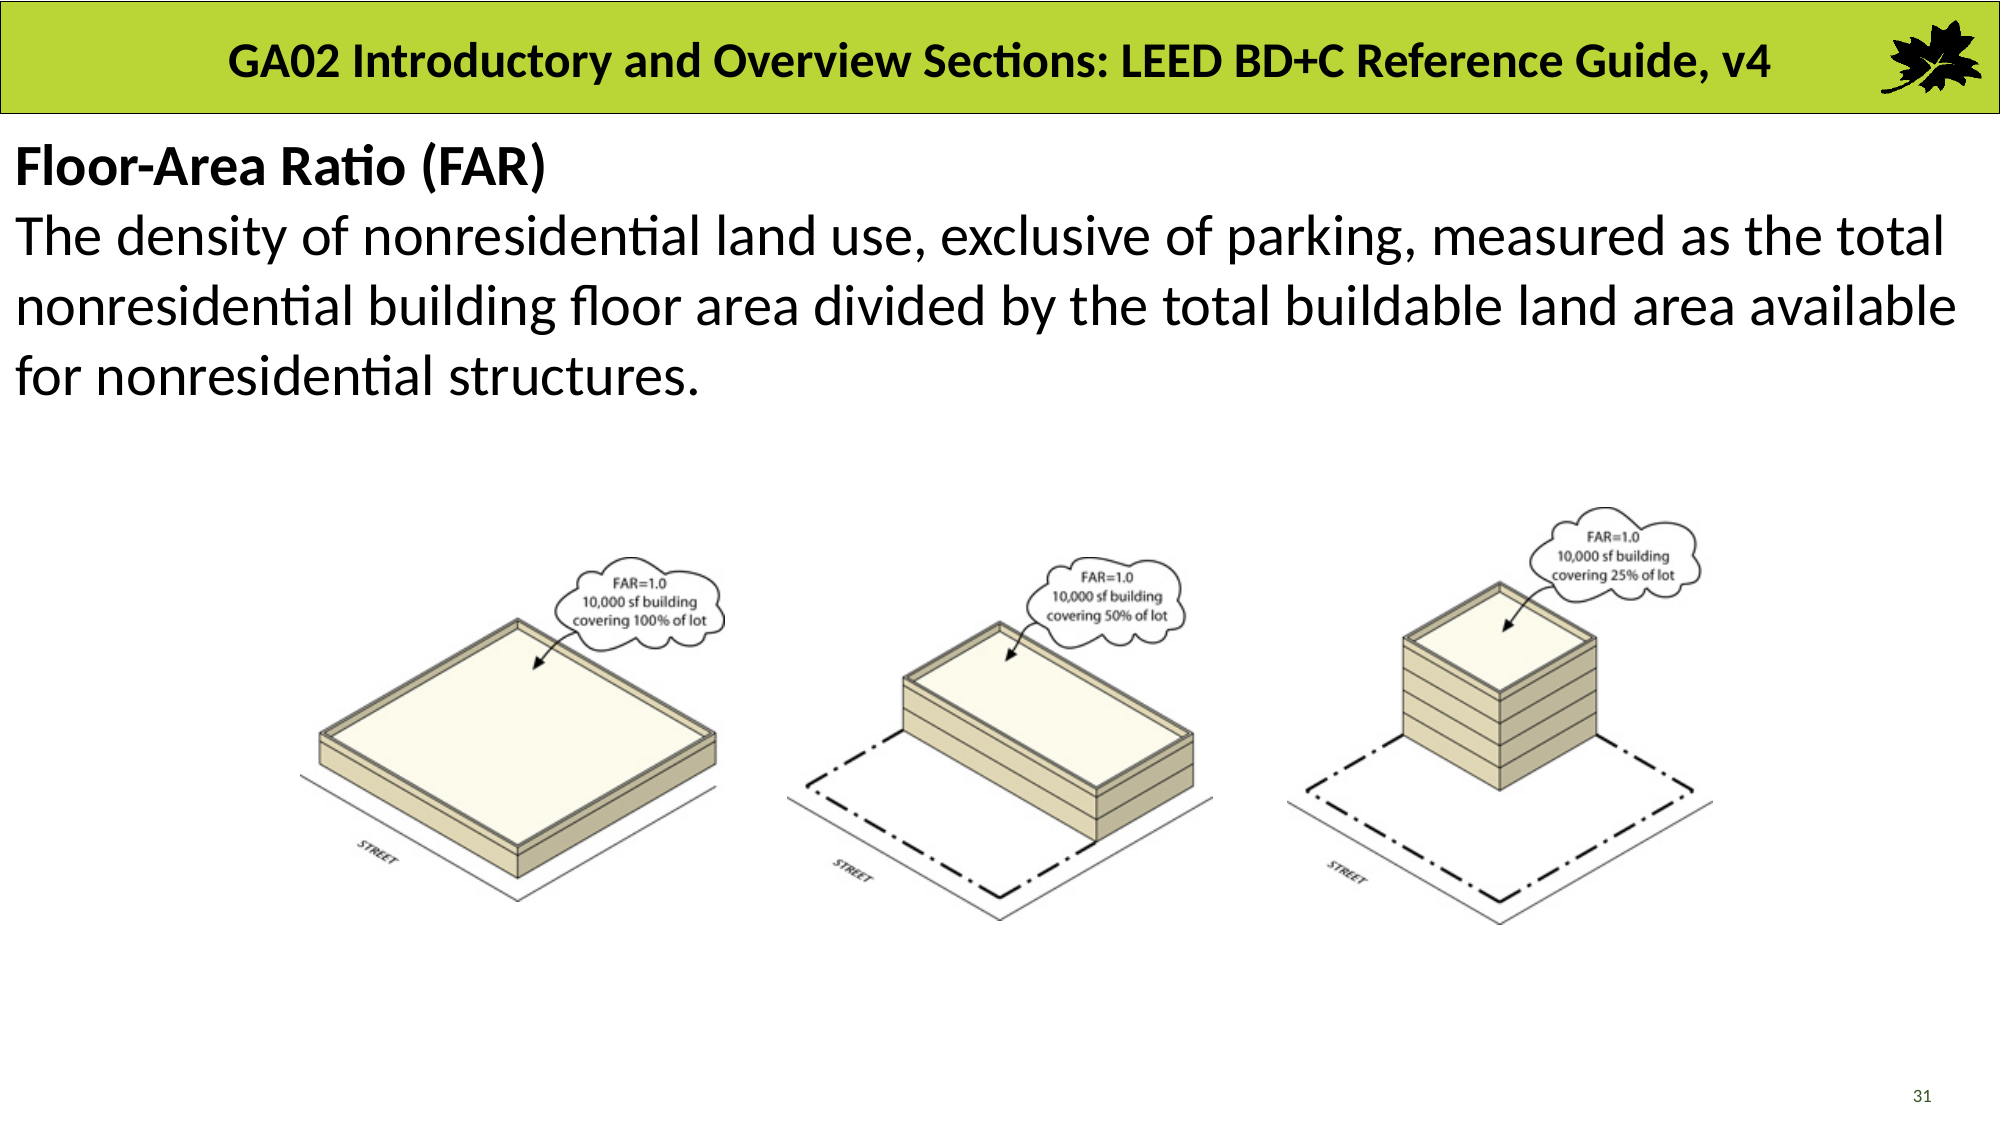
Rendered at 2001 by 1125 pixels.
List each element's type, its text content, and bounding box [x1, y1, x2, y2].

picture [787, 557, 1213, 921]
picture [1881, 18, 1982, 94]
slide_number 31 [1897, 1064, 2000, 1125]
picture [1287, 507, 1713, 925]
text_box GA02 Introductory and Overview Sections: LEED BD+C Reference Guide, v4 [0, 1, 2000, 114]
picture [299, 557, 725, 902]
text_box Floor-Area Ratio (FAR) The density of nonresidential land use, exclusive of parking, measured as the total nonresidential building floor area divided by the total buildable land area available for nonresidential structures. [0, 119, 2000, 415]
